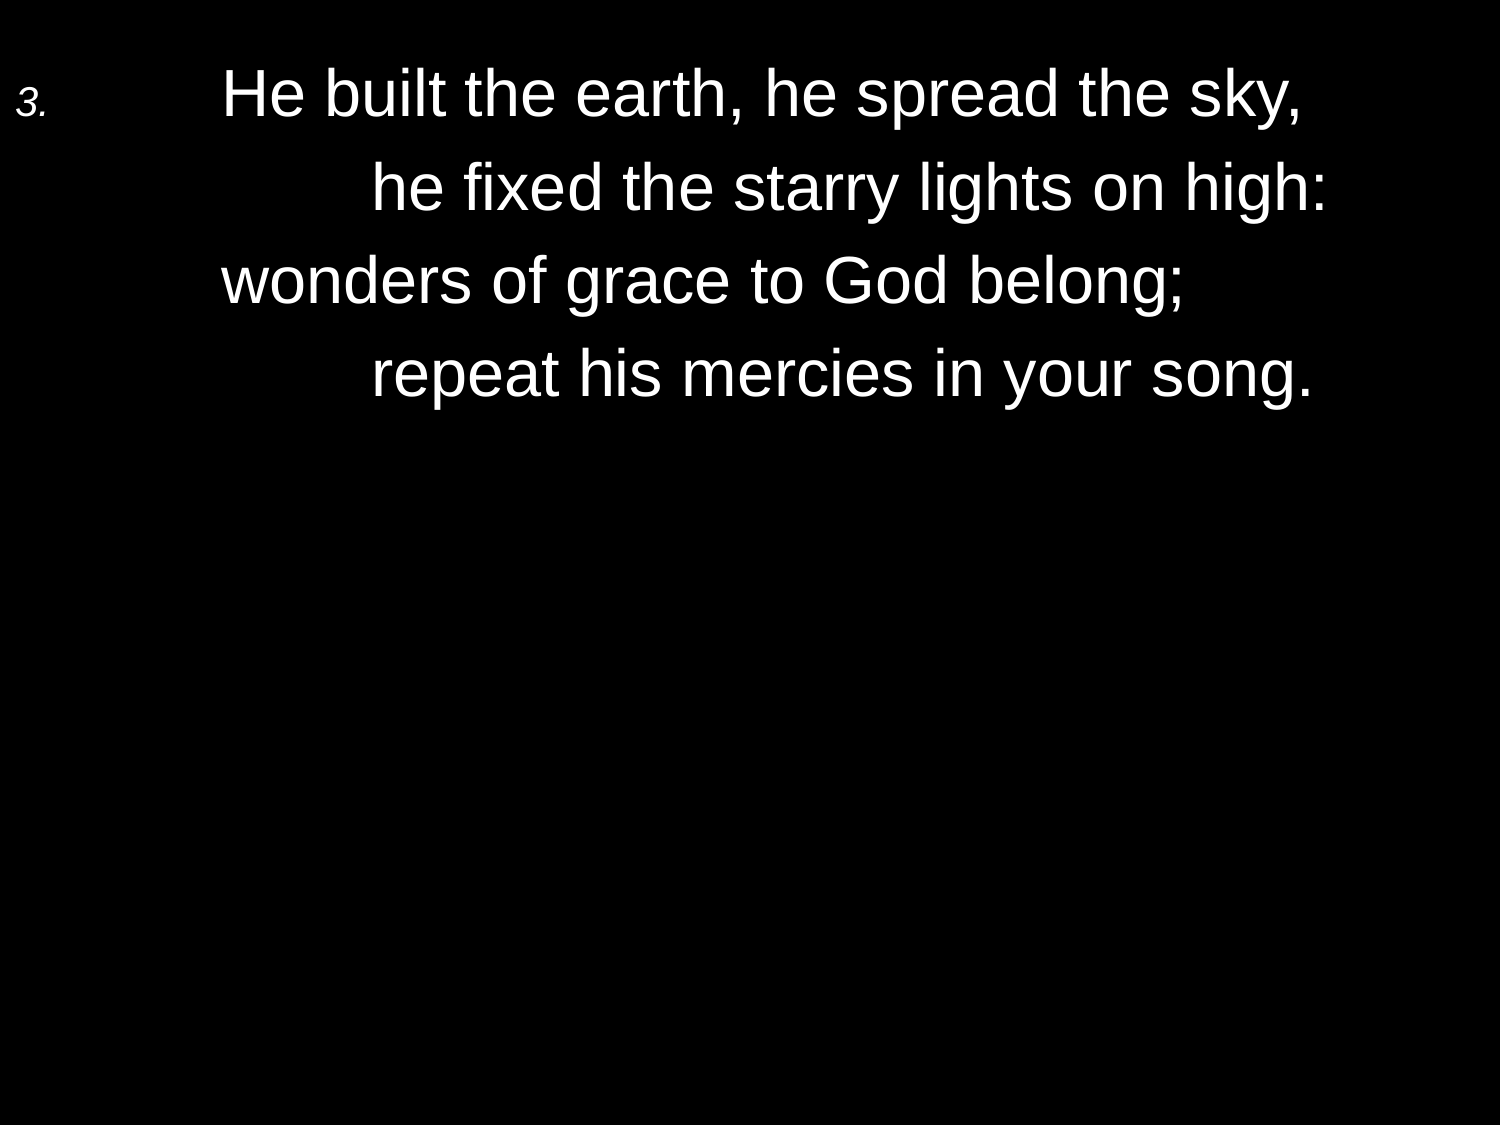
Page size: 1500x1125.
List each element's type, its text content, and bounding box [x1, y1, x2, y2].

list 3. He built the earth, he spread the sky, he fixed the starry lights on high: wonders of grace to God belong; repeat his mercies in your song. [0, 42, 1500, 1047]
